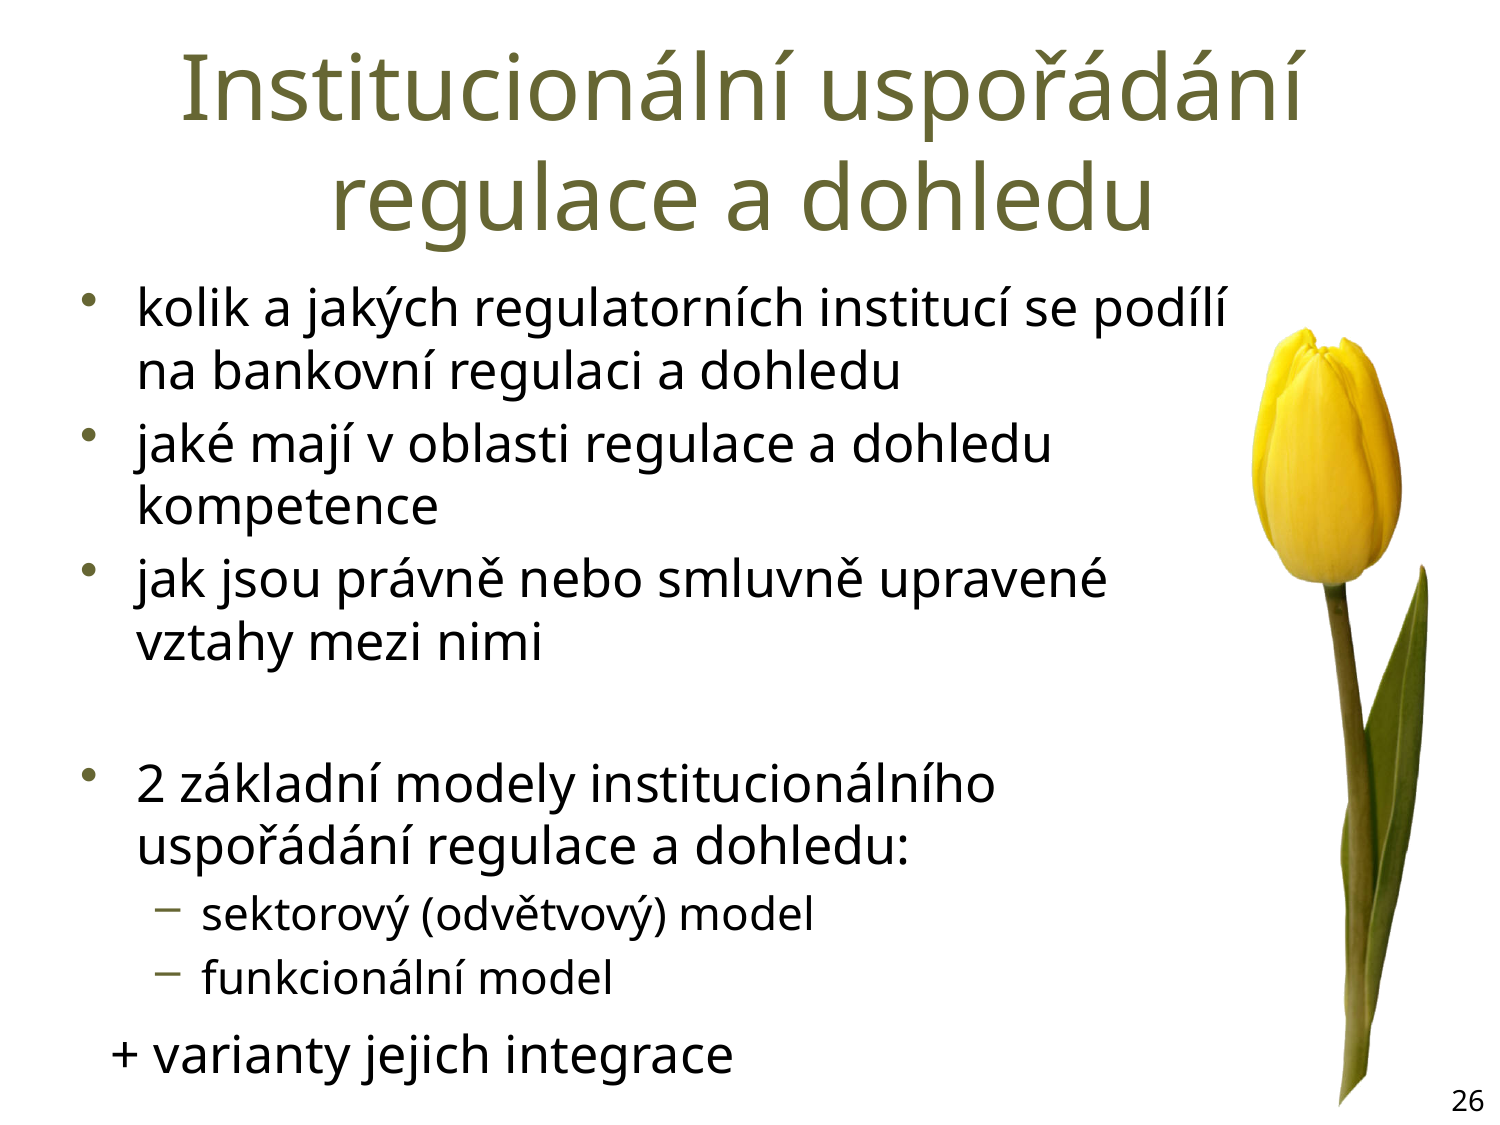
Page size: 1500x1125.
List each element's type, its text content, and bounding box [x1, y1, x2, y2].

slide_number 26 [1149, 1074, 1500, 1125]
title Institucionální uspořádání regulace a dohledu [62, 44, 1426, 233]
picture [1187, 312, 1500, 1074]
list kolik a jakých regulatorních institucí se podílí na bankovní regulaci a dohledu jaké mají v oblasti regulace a dohledu kompetence jak jsou právně nebo smluvně upravené vztahy mezi nimi 2 základní modely institucionálního uspořádání regulace a dohledu: sektorový (odvětvový) model funkcionální model + varianty jejich integrace [64, 266, 1266, 987]
